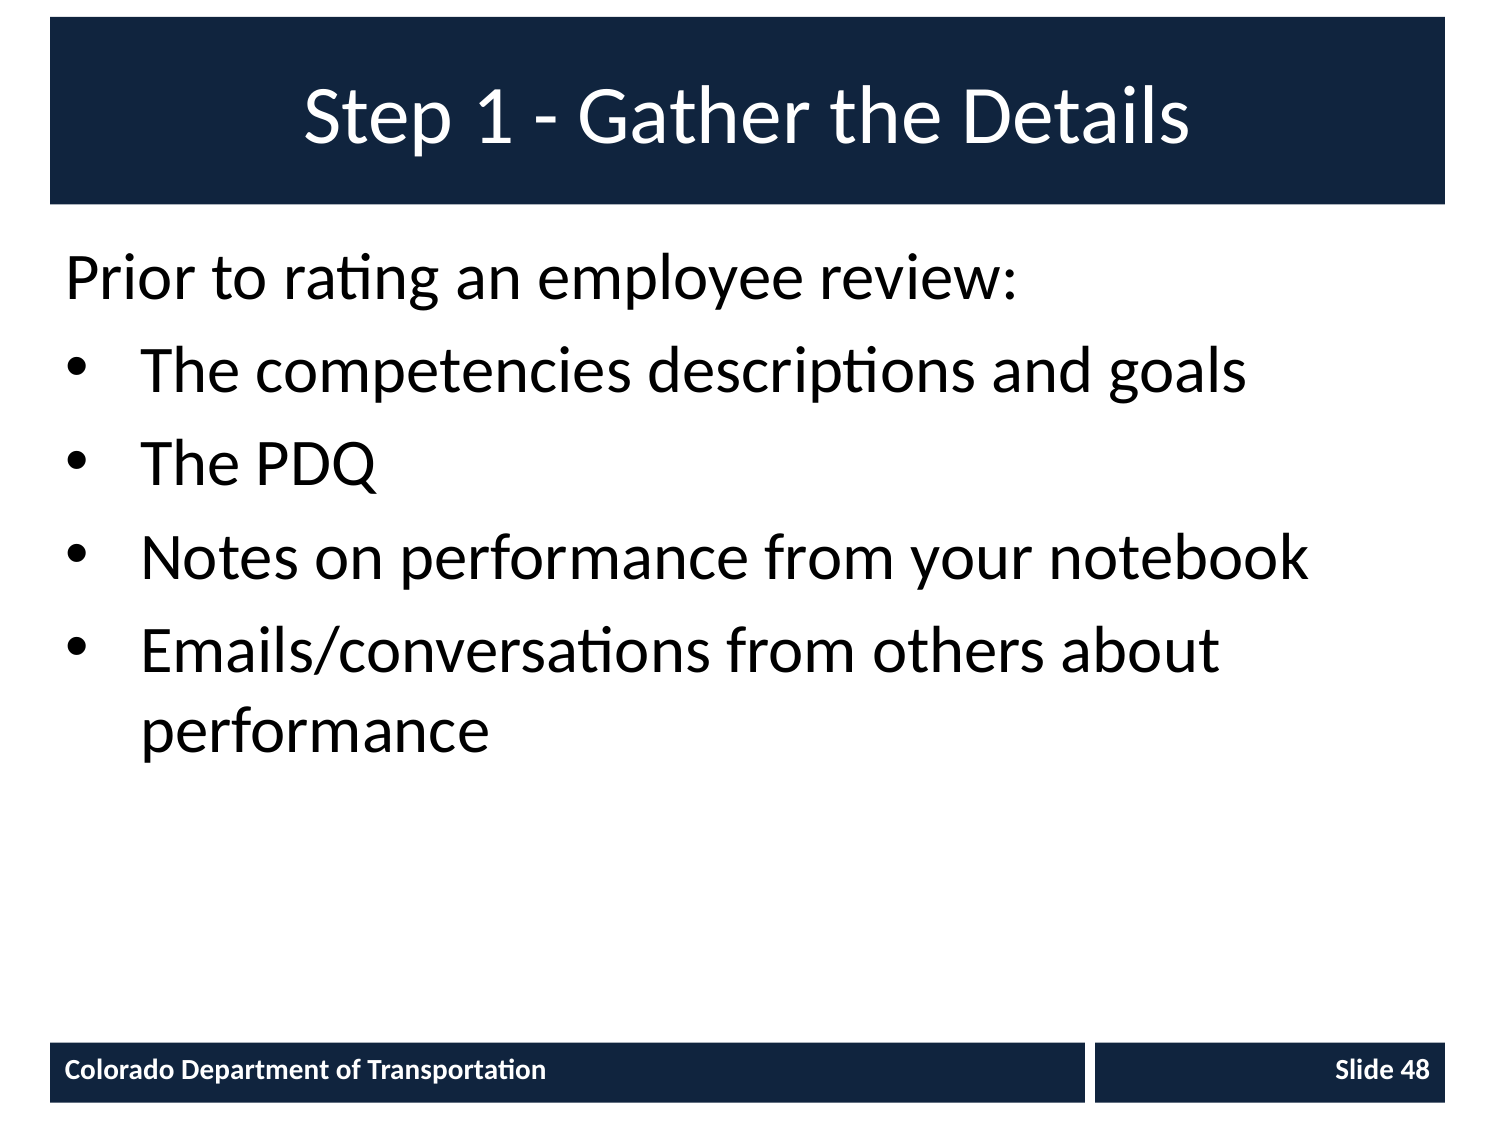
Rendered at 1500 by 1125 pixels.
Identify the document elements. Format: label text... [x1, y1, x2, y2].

slide_number Slide 48 [1095, 1042, 1445, 1103]
footer Colorado Department of Transportation [50, 1042, 1085, 1103]
list Prior to rating an employee review: The competencies descriptions and goals The PDQ Notes on performance from your notebook Emails/conversations from others about performance [49, 224, 1446, 1036]
title Step 1 - Gather the Details [49, 16, 1446, 205]
